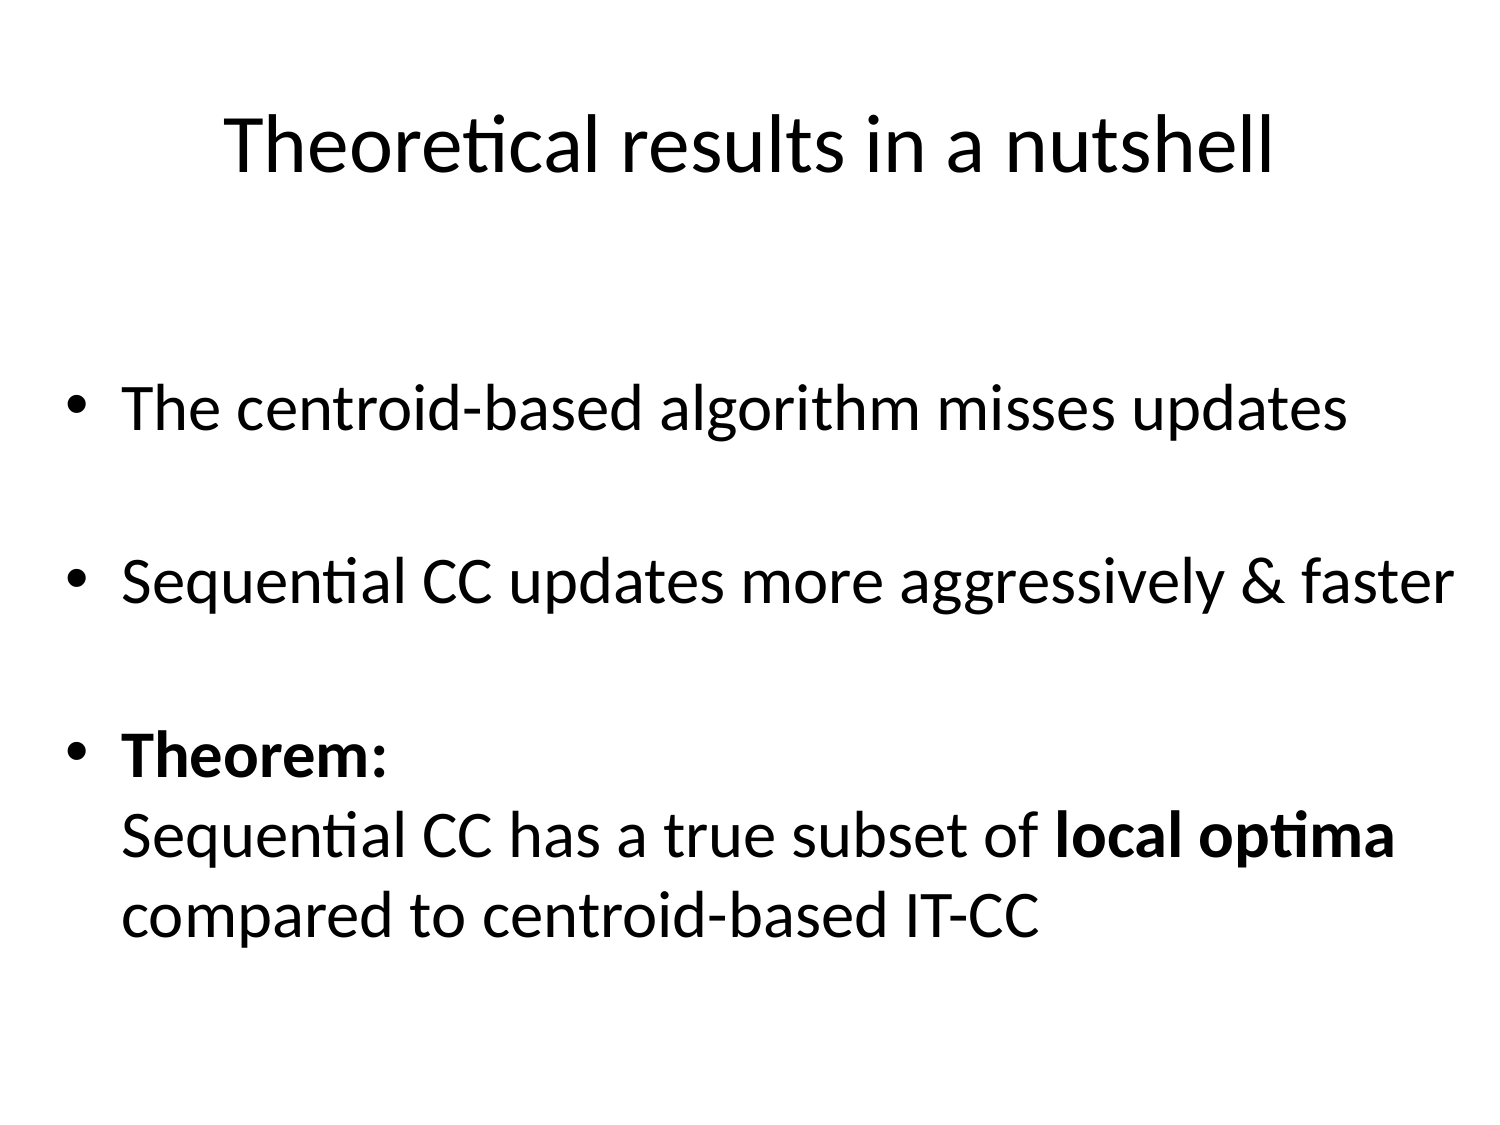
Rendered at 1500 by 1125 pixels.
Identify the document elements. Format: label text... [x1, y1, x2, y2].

list The centroid-based algorithm misses updates Sequential CC updates more aggressively & faster Theorem: Sequential CC has a true subset of local optima compared to centroid-based IT-CC [50, 262, 1475, 1005]
title Theoretical results in a nutshell [75, 45, 1425, 233]
